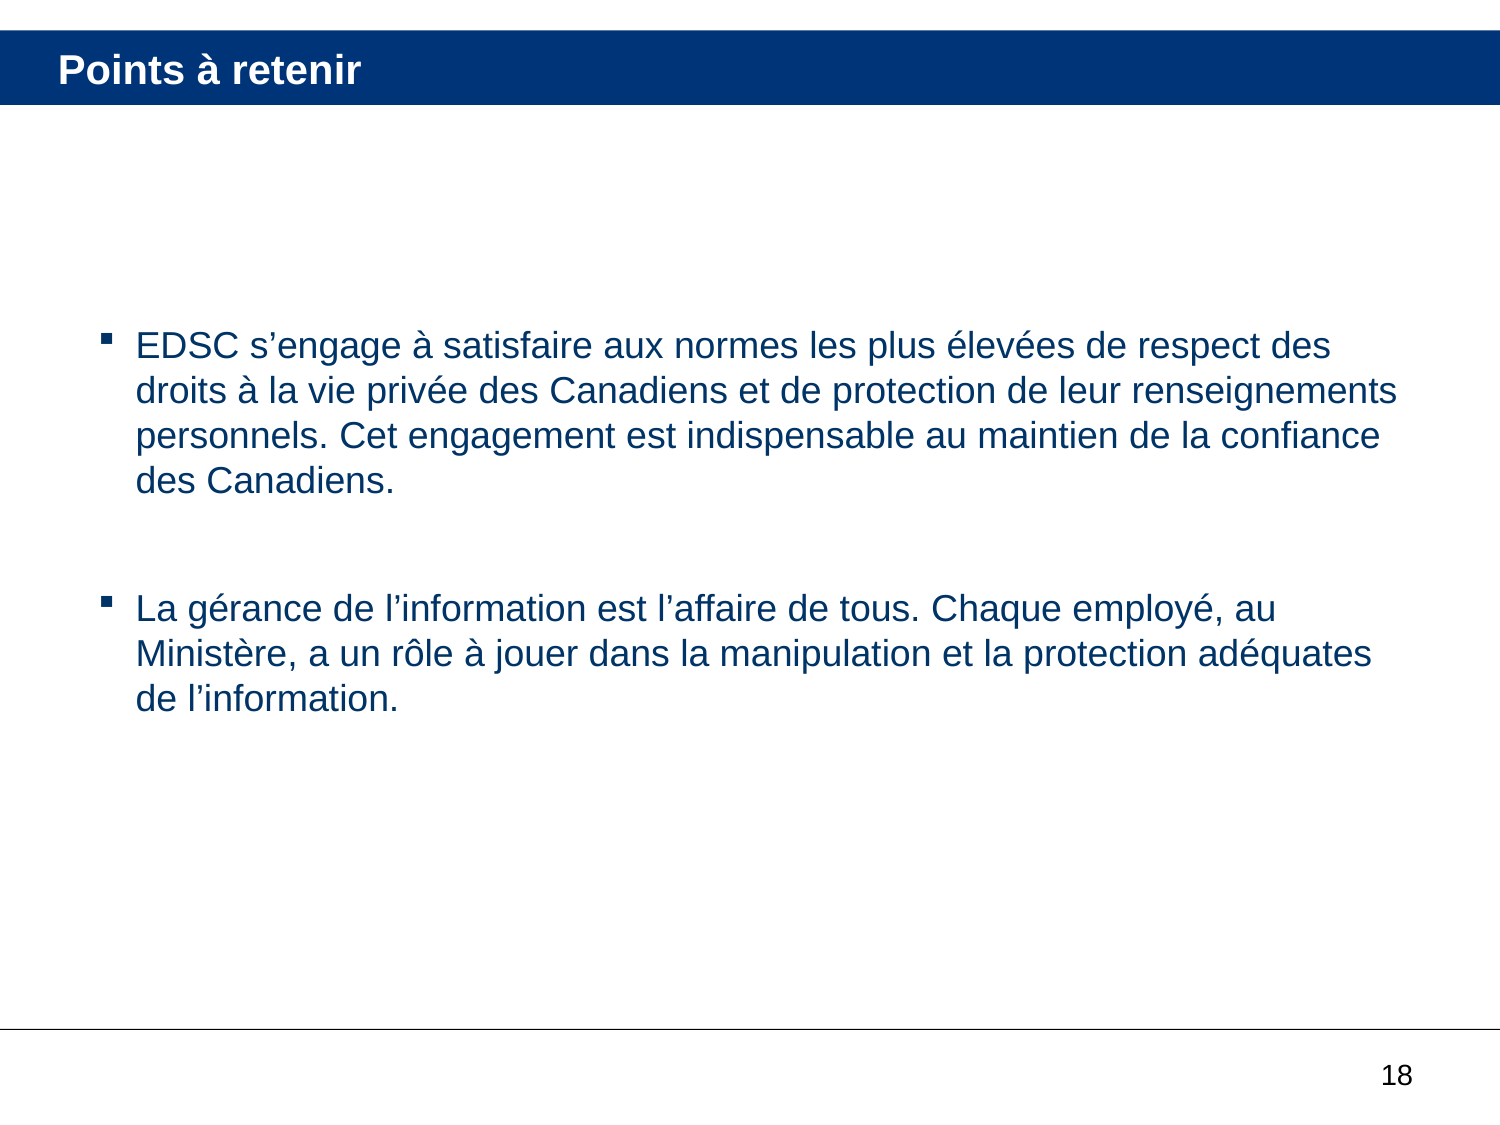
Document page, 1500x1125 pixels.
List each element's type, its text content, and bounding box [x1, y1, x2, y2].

list EDSC s’engage à satisfaire aux normes les plus élevées de respect des droits à la vie privée des Canadiens et de protection de leur renseignements personnels. Cet engagement est indispensable au maintien de la confiance des Canadiens. La gérance de l’information est l’affaire de tous. Chaque employé, au Ministère, a un rôle à jouer dans la manipulation et la protection adéquates de l’information. [83, 184, 1436, 932]
title Points à retenir [42, 34, 1457, 105]
